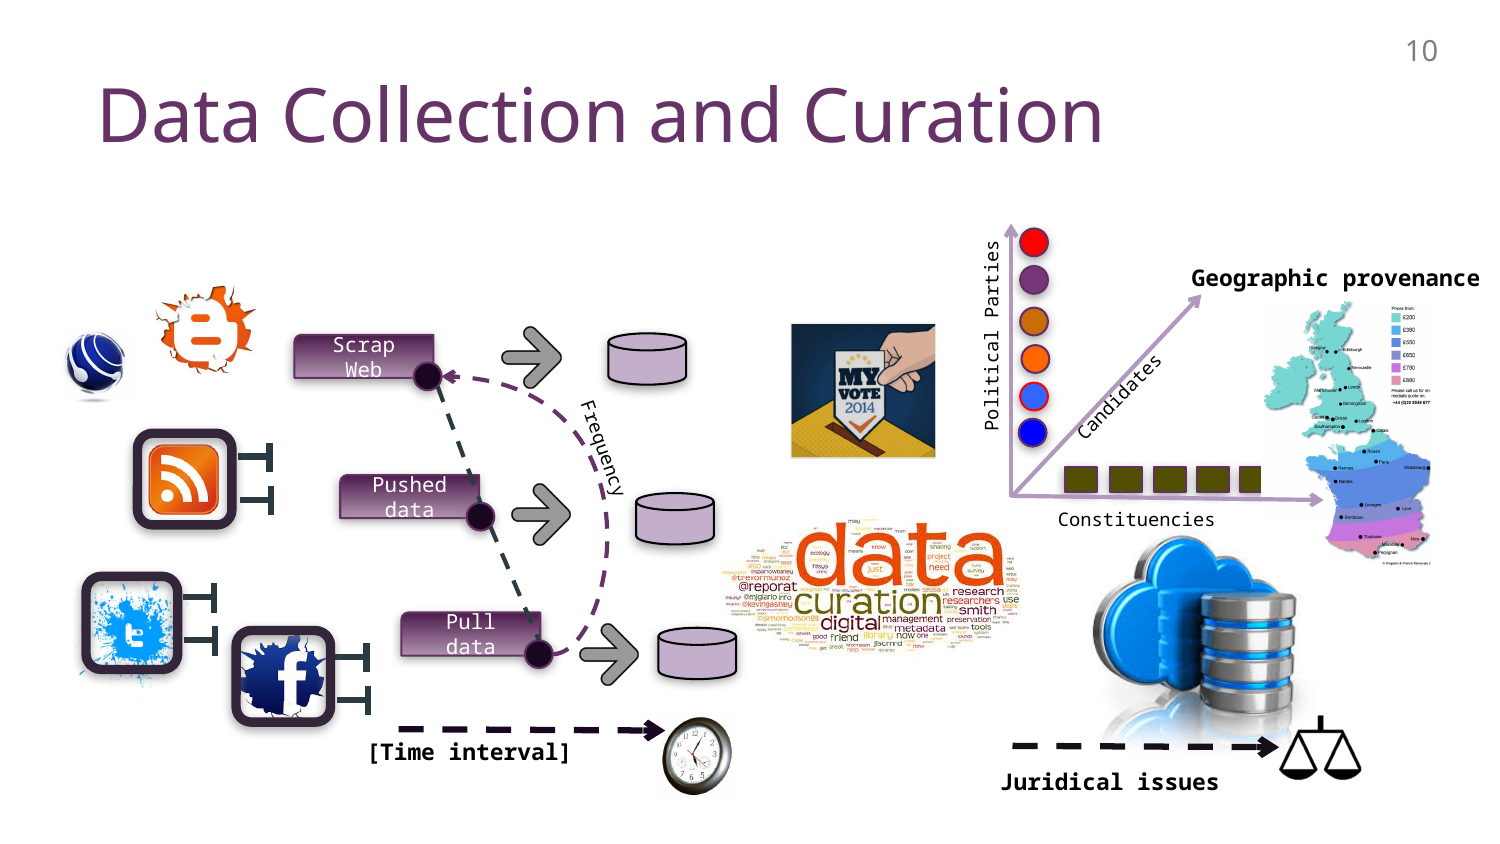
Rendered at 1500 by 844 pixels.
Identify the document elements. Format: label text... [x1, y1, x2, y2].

title Data Collection and Curation [81, 59, 1322, 197]
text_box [59, 223, 1487, 804]
picture [789, 321, 936, 459]
slide_number 10 [1362, 29, 1454, 75]
